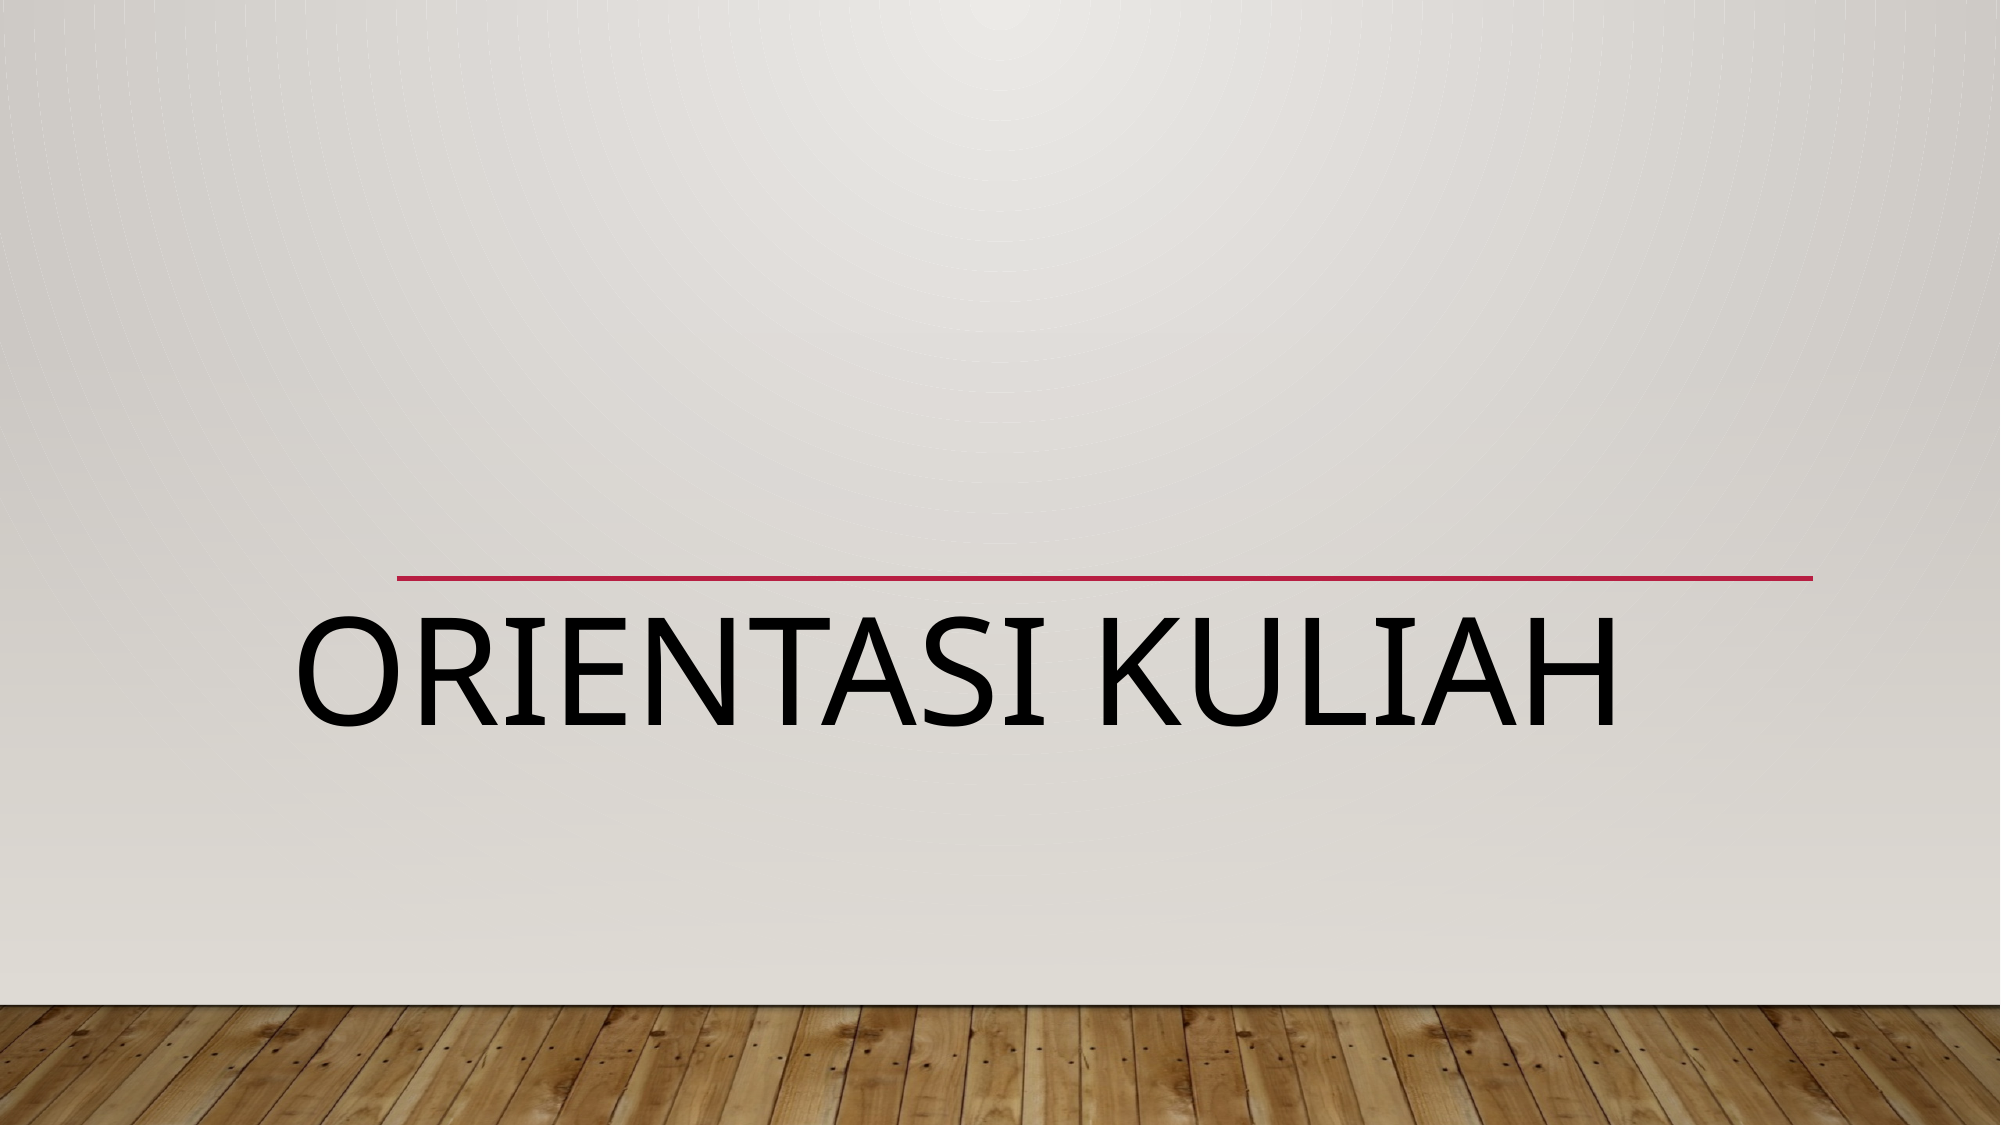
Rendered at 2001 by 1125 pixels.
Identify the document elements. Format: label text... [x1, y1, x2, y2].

picture [0, 1005, 2000, 1125]
title ORIENTASI KULIAH [275, 366, 1775, 759]
